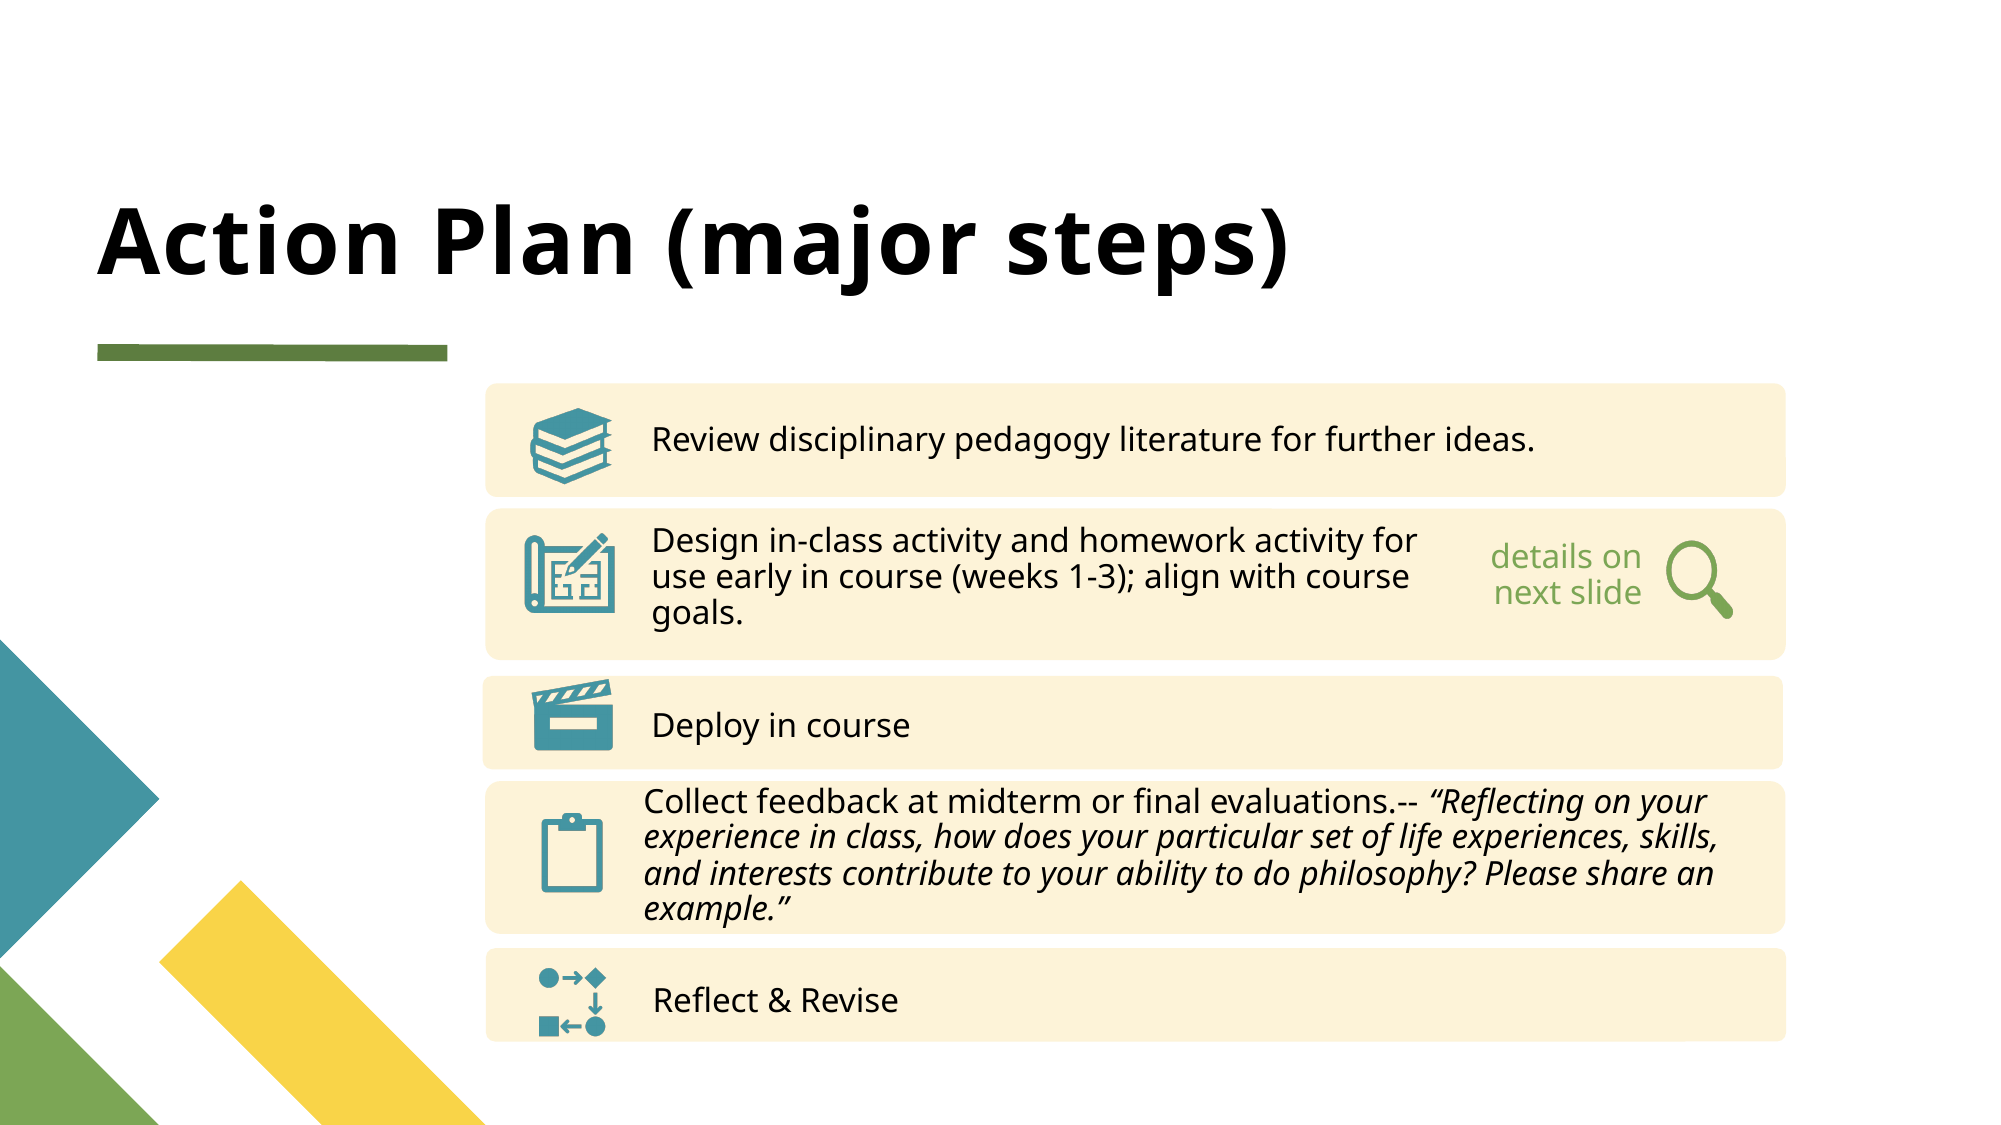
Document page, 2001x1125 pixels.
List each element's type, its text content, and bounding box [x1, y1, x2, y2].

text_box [637, 380, 1786, 515]
text_box [486, 675, 1783, 770]
text_box [486, 948, 1787, 1042]
picture [1659, 532, 1740, 627]
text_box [0, 639, 486, 1125]
text_box [485, 383, 637, 497]
picture [525, 400, 617, 492]
picture [525, 954, 620, 1049]
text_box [638, 961, 1787, 1094]
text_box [637, 685, 1786, 778]
text_box details on next slide [1462, 532, 1658, 596]
text_box [485, 508, 1786, 661]
picture [525, 667, 619, 762]
title Action Plan (major steps) [97, 16, 1882, 293]
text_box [629, 784, 1786, 929]
text_box [486, 781, 1782, 934]
picture [524, 805, 619, 900]
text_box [637, 525, 1462, 631]
picture [517, 521, 622, 626]
